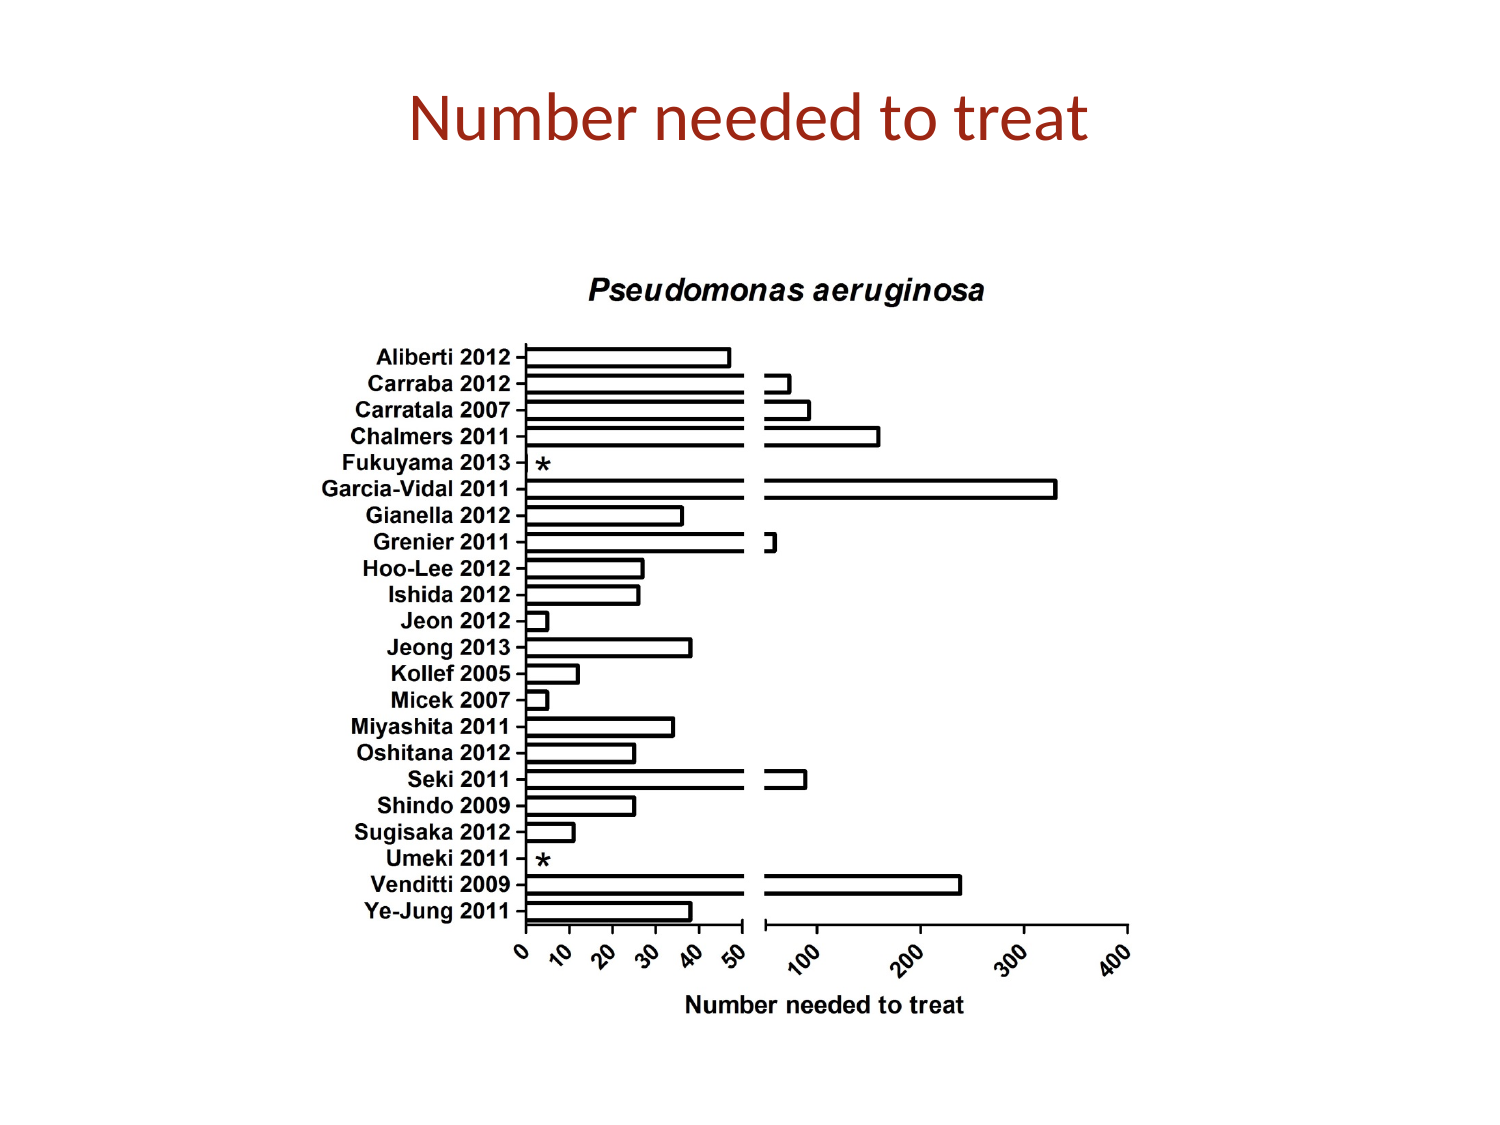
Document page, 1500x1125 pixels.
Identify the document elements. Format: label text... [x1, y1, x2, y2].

title Number needed to treat [49, 37, 1450, 162]
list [312, 255, 1152, 1039]
